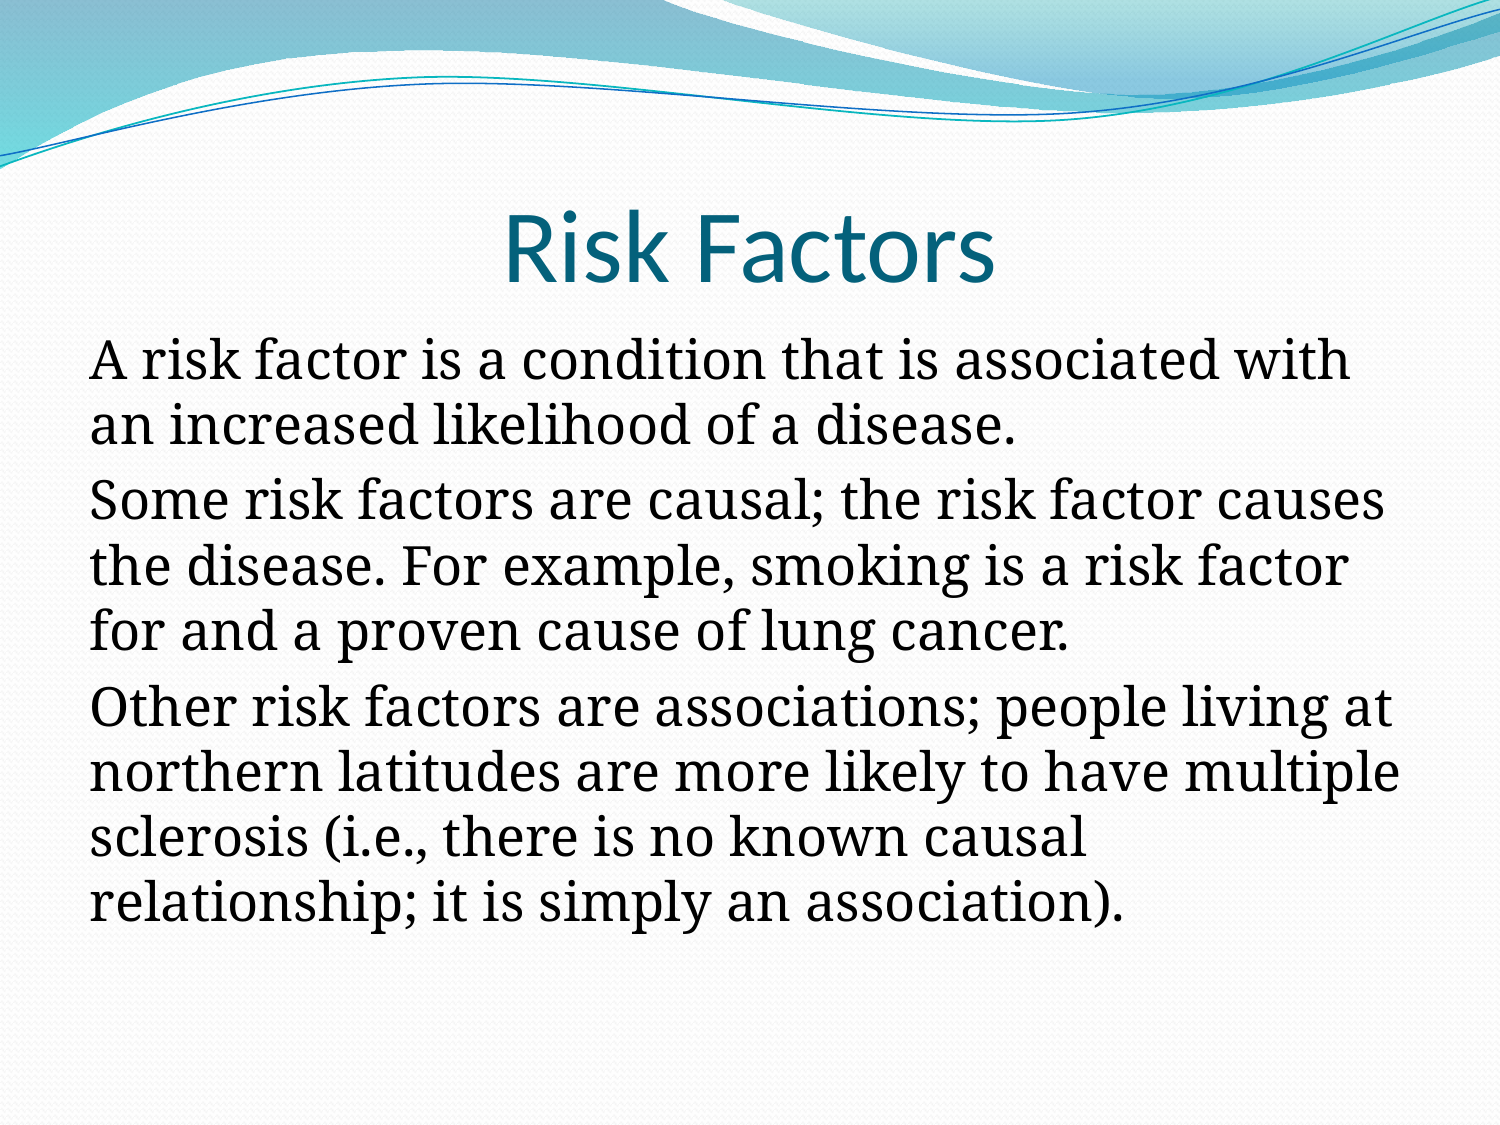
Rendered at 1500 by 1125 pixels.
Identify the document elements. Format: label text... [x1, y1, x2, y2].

title Risk Factors [75, 115, 1425, 303]
list A risk factor is a condition that is associated with an increased likelihood of a disease. Some risk factors are causal; the risk factor causes the disease. For example, smoking is a risk factor for and a proven cause of lung cancer. Other risk factors are associations; people living at northern latitudes are more likely to have multiple sclerosis (i.e., there is no known causal relationship; it is simply an association). [75, 317, 1425, 1038]
